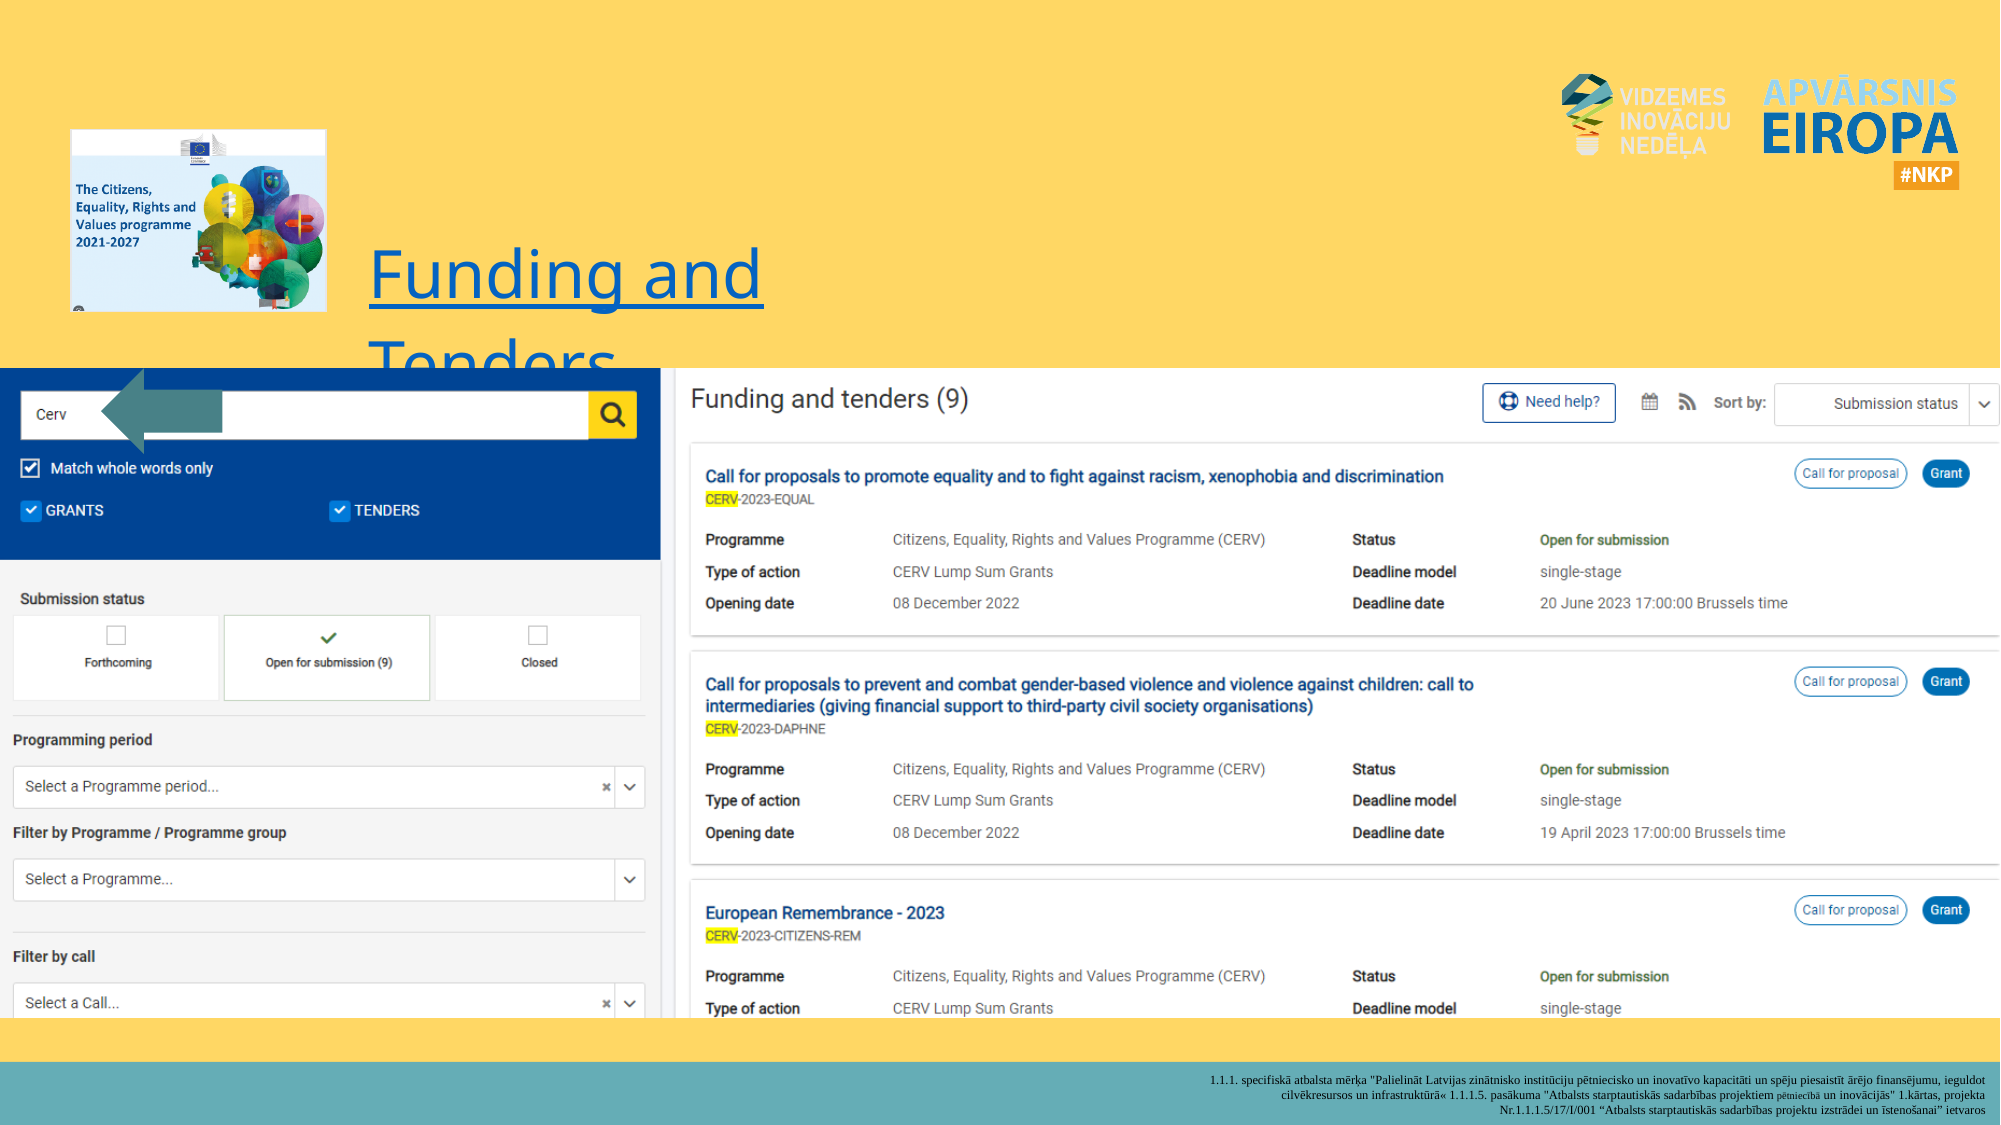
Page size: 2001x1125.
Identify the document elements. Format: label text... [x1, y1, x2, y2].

picture [0, 368, 2000, 1018]
text_box Funding and Tenders [354, 224, 977, 368]
picture [1561, 73, 1731, 159]
picture [1759, 73, 1960, 190]
text_box [0, 1061, 2000, 1125]
picture [71, 130, 326, 311]
text_box 1.1.1. specifiskā atbalsta mērķa "Palielināt Latvijas zinātnisko institūciju pētniecisko un inovatīvo kapacitāti un spēju piesaistīt ārējo finansējumu, ieguldot cilvēkresursos un infrastruktūrā« 1.1.1.5. pasākuma "Atbalsts starptautiskās sadarbības projektiem pētniecībā un inovācijās" 1.kārtas, projekta Nr.1.1.1.5/17/I/001 “Atbalsts starptautiskās sadarbības projektu izstrādei un īstenošanai” ietvaros [1181, 1064, 2000, 1125]
